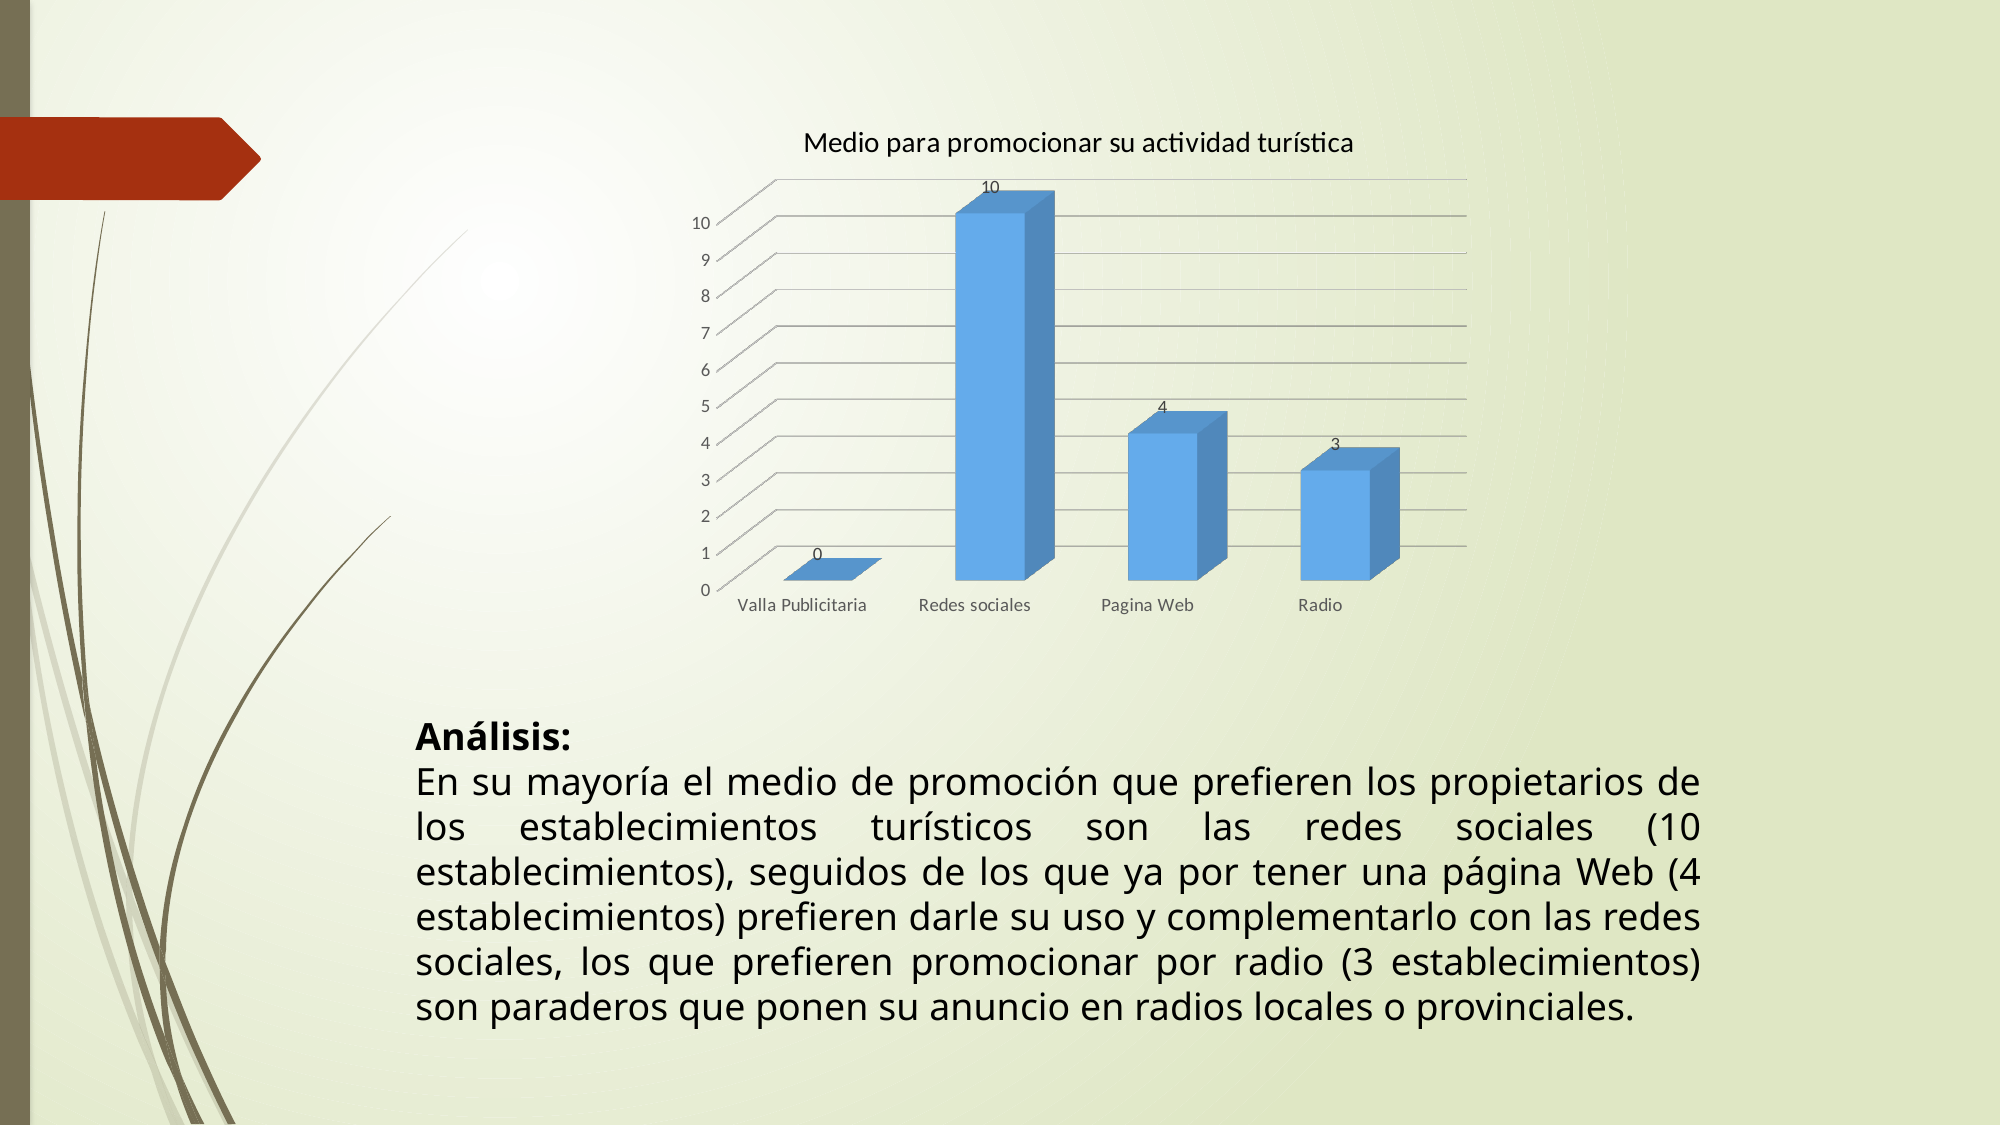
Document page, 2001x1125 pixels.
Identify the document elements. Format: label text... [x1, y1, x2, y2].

text_box Análisis: En su mayoría el medio de promoción que prefieren los propietarios de los establecimientos turísticos son las redes sociales (10 establecimientos), seguidos de los que ya por tener una página Web (4 establecimientos) prefieren darle su uso y complementarlo con las redes sociales, los que prefieren promocionar por radio (3 establecimientos) son paraderos que ponen su anuncio en radios locales o provinciales. [400, 705, 1718, 1080]
chart [671, 102, 1487, 628]
